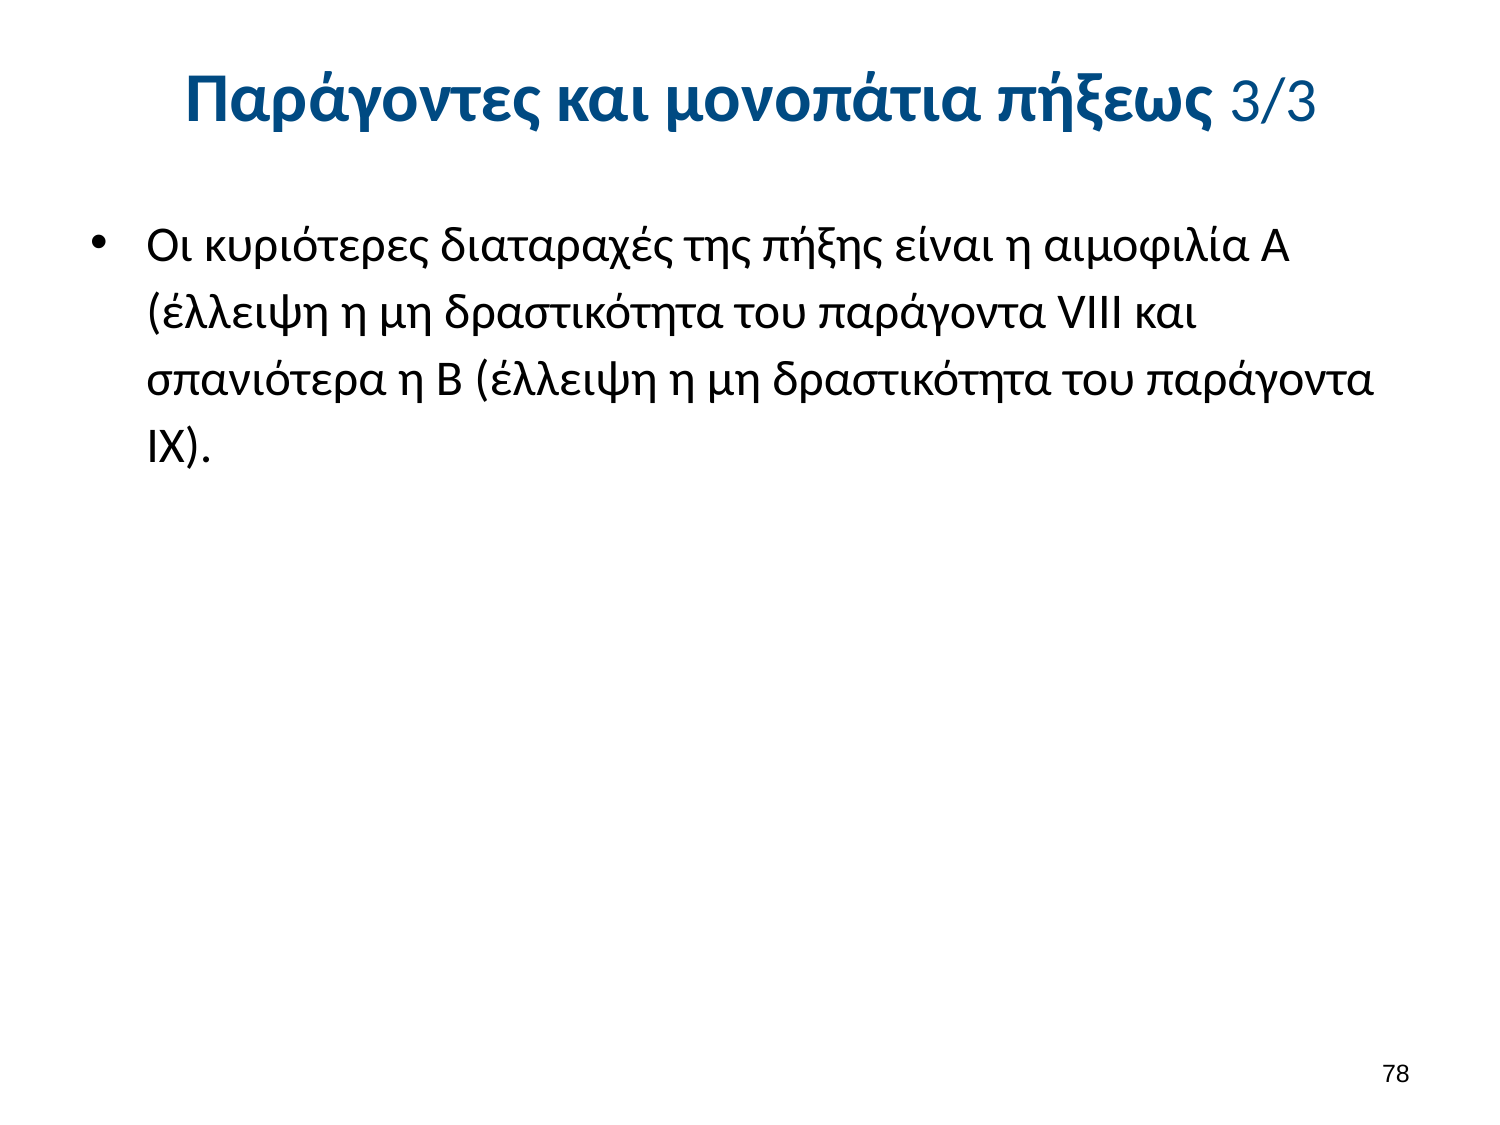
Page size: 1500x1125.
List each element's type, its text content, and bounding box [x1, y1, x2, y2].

slide_number 77 [1074, 1042, 1425, 1103]
list Οι κυριότερες διαταραχές της πήξης είναι η αιμοφιλία Α (έλλειψη η μη δραστικότητα του παράγοντα VIII και σπανιότερα η Β (έλλειψη η μη δραστικότητα του παράγοντα ΙΧ). [75, 196, 1425, 1024]
title Παράγοντες και μονοπάτια πήξεως 3/3 [76, 19, 1427, 169]
